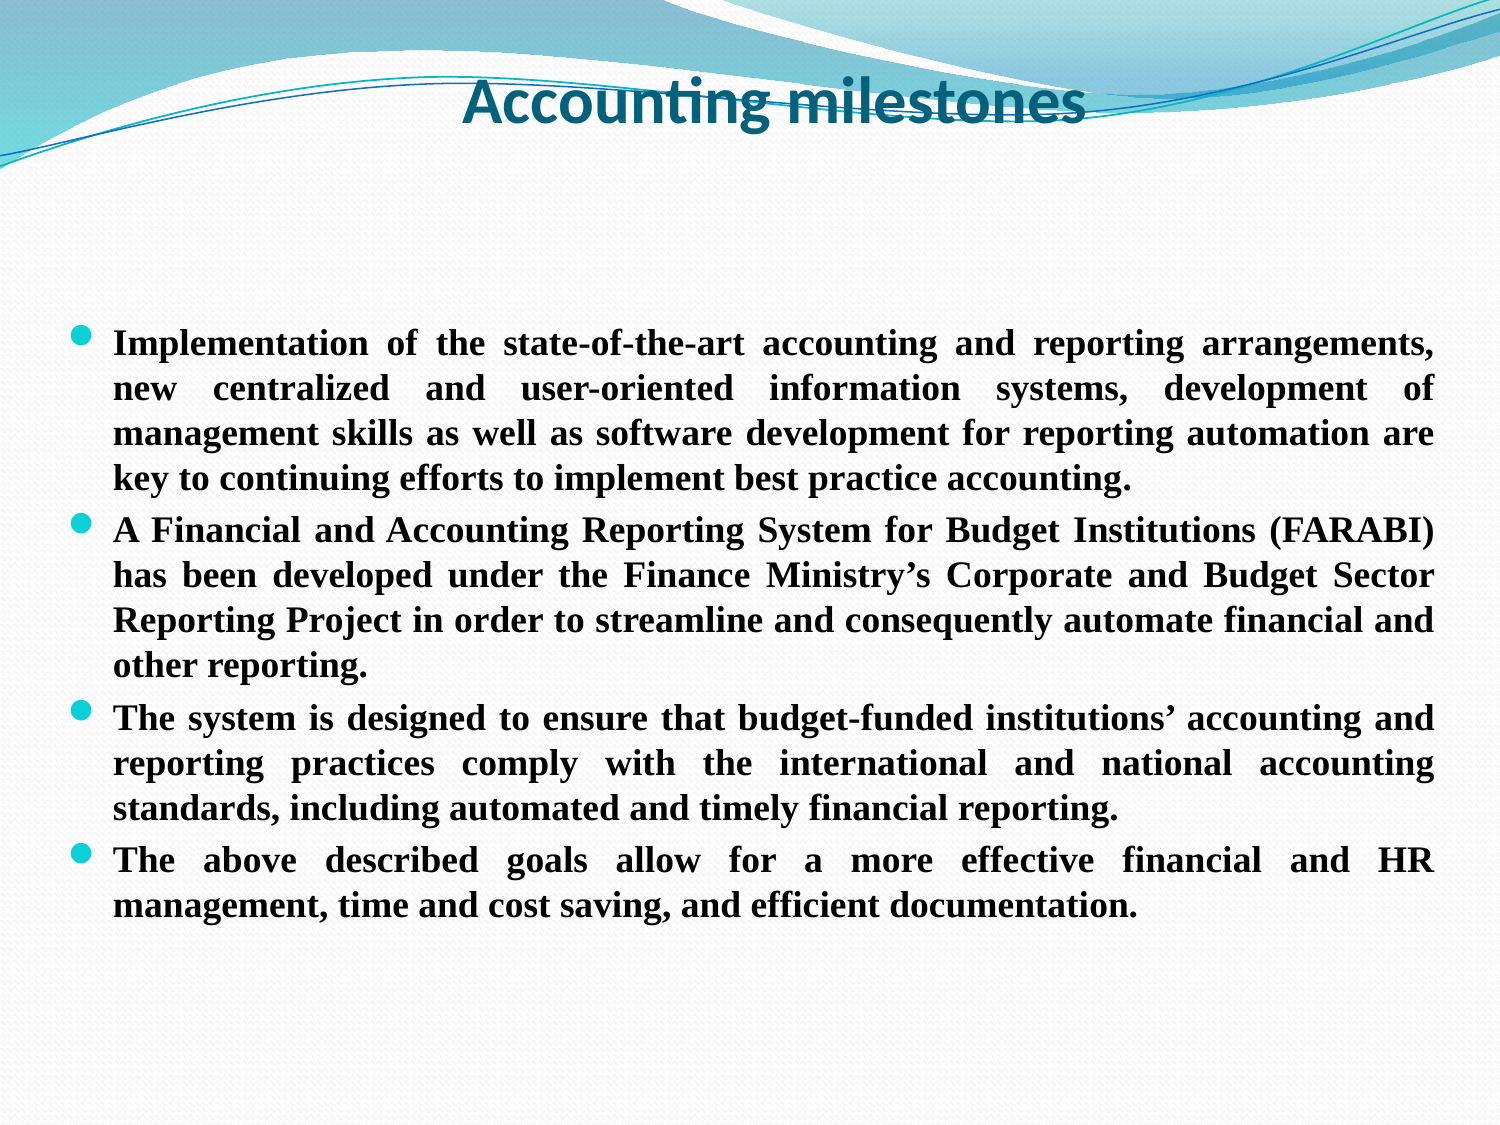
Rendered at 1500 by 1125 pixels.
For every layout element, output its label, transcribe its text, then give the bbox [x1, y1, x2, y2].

list Implementation of the state-of-the-art accounting and reporting arrangements, new centralized and user-oriented information systems, development of management skills as well as software development for reporting automation are key to continuing efforts to implement best practice accounting. A Financial and Accounting Reporting System for Budget Institutions (FARABI) has been developed under the Finance Ministry’s Corporate and Budget Sector Reporting Project in order to streamline and consequently automate financial and other reporting. The system is designed to ensure that budget-funded institutions’ accounting and reporting practices comply with the international and national accounting standards, including automated and timely financial reporting. The above described goals allow for a more effective financial and HR management, time and cost saving, and efficient documentation. [53, 149, 1451, 1094]
title Accounting milestones [100, 30, 1451, 138]
